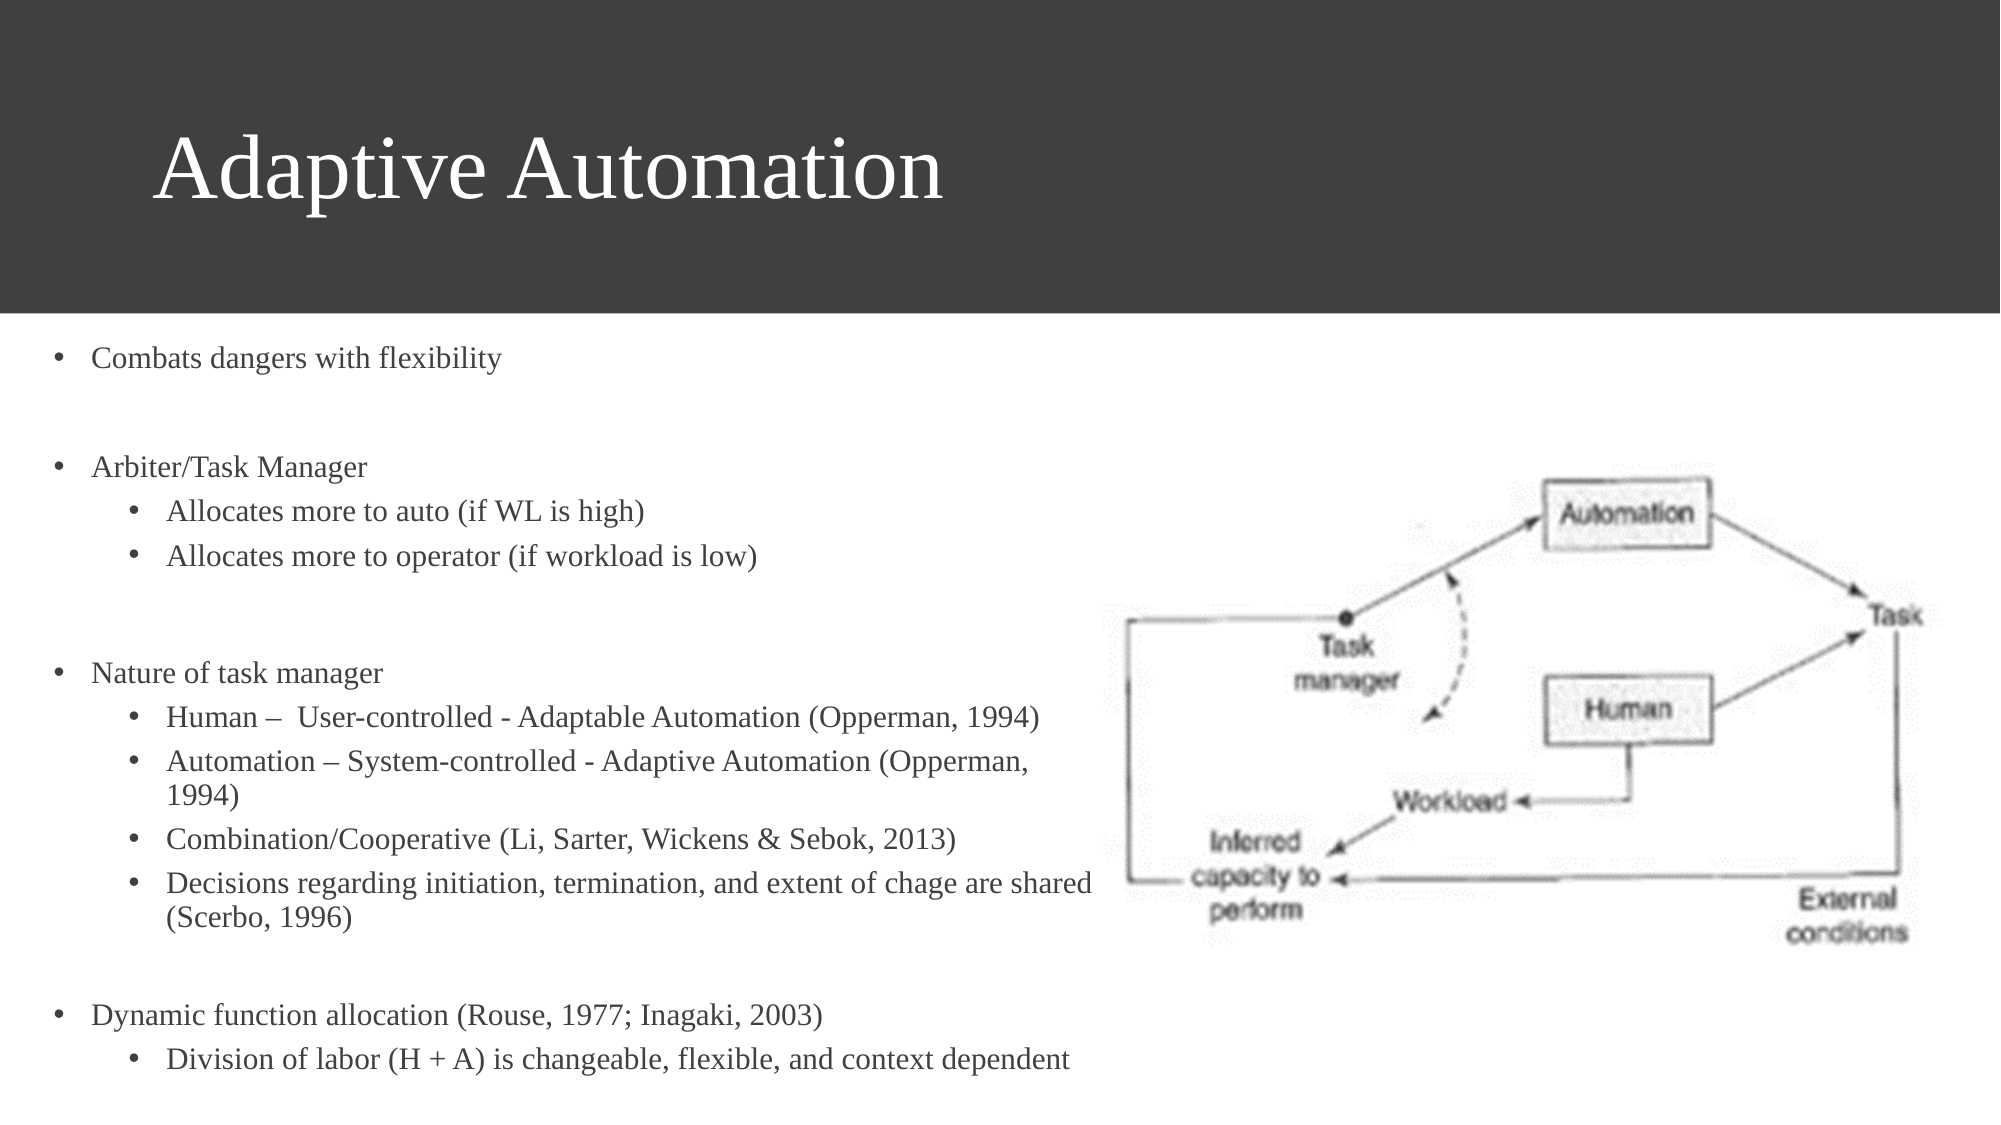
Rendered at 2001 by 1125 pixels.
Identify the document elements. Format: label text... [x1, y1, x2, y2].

text_box [0, 0, 2000, 314]
list Combats dangers with flexibility Arbiter/Task Manager Allocates more to auto (if WL is high) Allocates more to operator (if workload is low) Nature of task manager Human – User-controlled - Adaptable Automation (Opperman, 1994) Automation – System-controlled - Adaptive Automation (Opperman, 1994) Combination/Cooperative (Li, Sarter, Wickens & Sebok, 2013) Decisions regarding initiation, termination, and extent of chage are shared (Scerbo, 1996) Dynamic function allocation (Rouse, 1977; Inagaki, 2003) Division of labor (H + A) is changeable, flexible, and context dependent [38, 544, 1060, 912]
picture [1060, 423, 1983, 977]
title Adaptive Automation [137, 60, 1863, 278]
